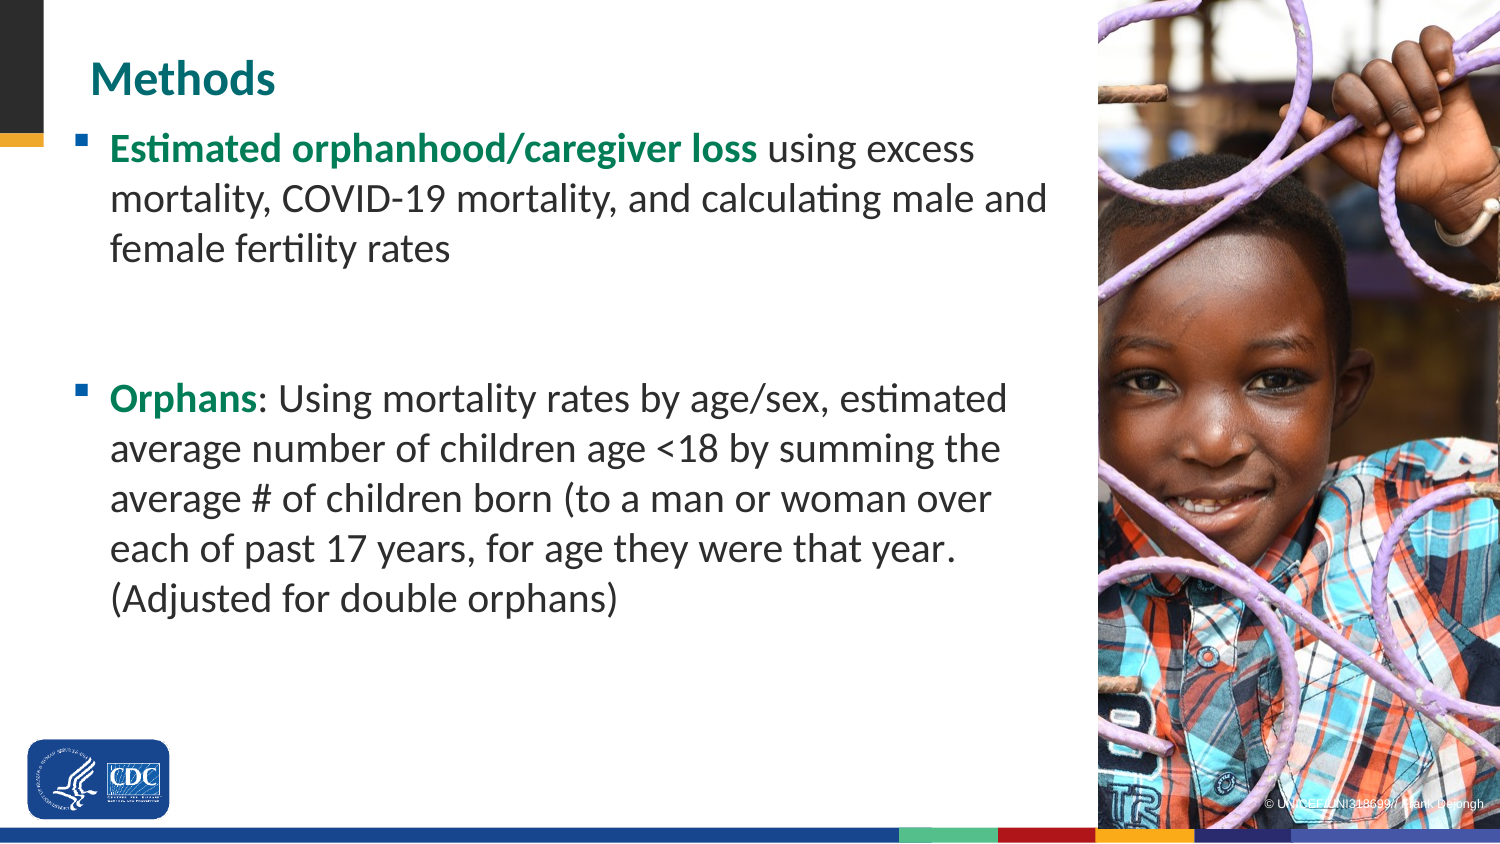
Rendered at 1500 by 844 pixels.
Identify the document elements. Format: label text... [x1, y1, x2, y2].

picture [1098, 0, 1500, 830]
list Estimated orphanhood/caregiver loss using excess mortality, COVID-19 mortality, and calculating male and female fertility rates Orphans: Using mortality rates by age/sex, estimated average number of children age <18 by summing the average # of children born (to a man or woman over each of past 17 years, for age they were that year. (Adjusted for double orphans) [57, 112, 1081, 772]
title Methods [75, 0, 1096, 114]
picture [26, 738, 170, 820]
